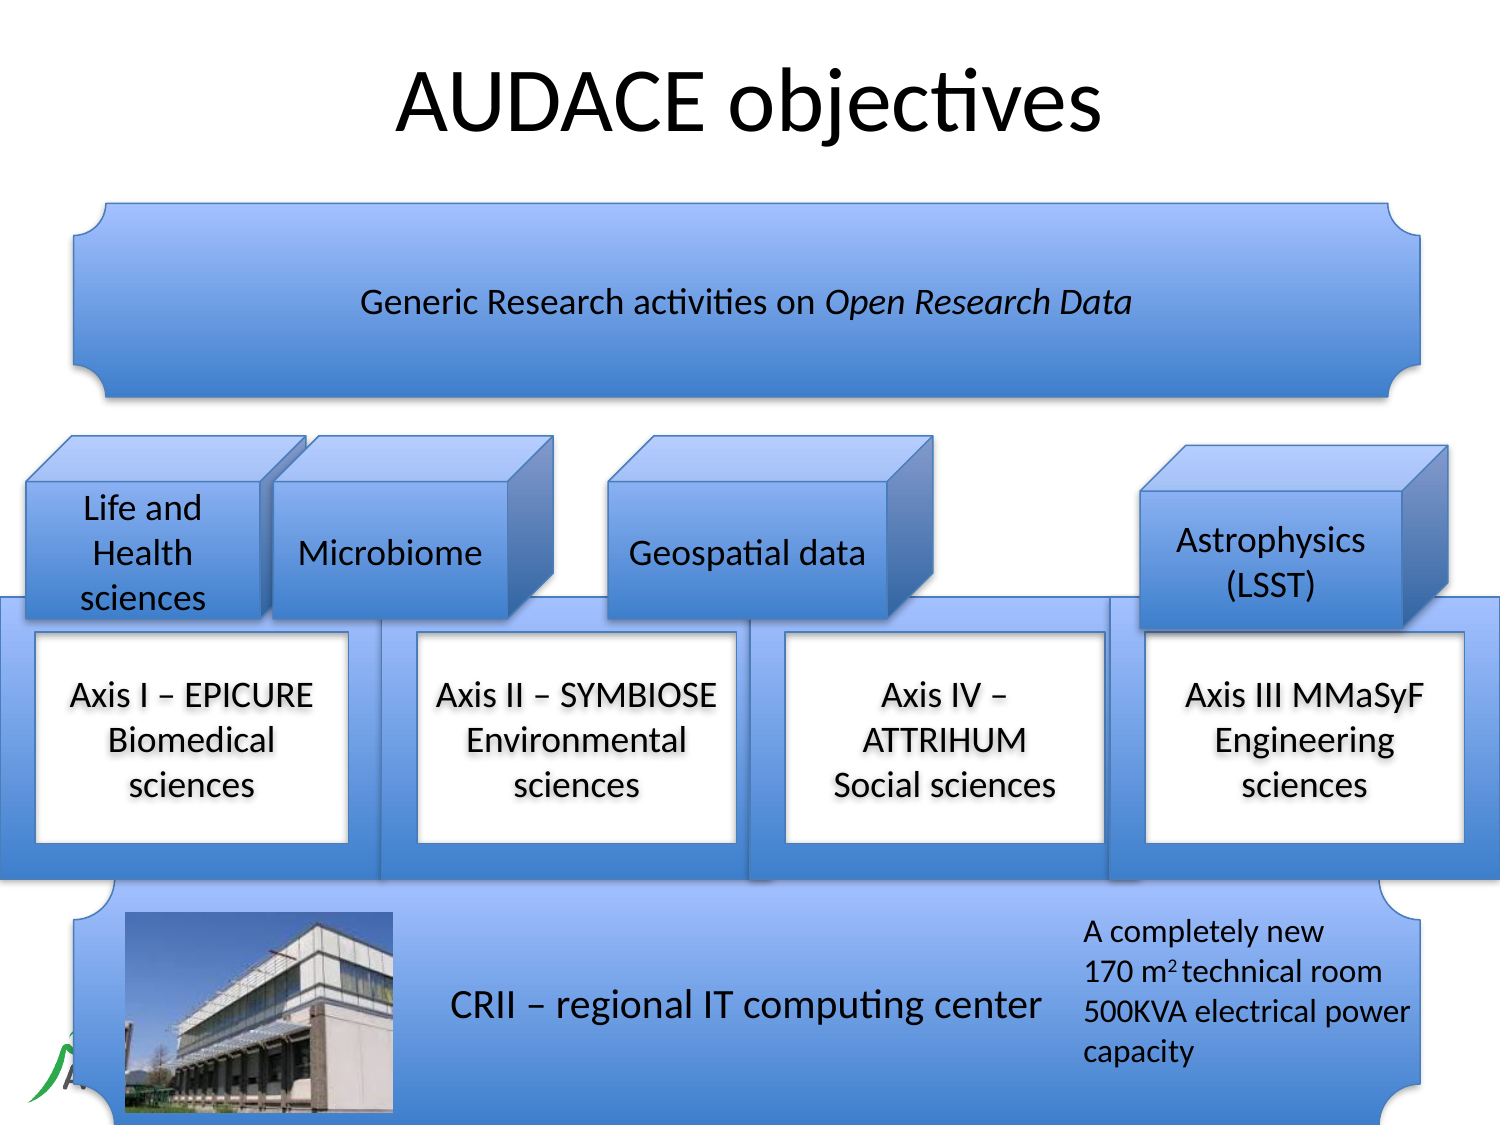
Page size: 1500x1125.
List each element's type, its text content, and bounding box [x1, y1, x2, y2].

picture [125, 912, 393, 1113]
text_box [0, 203, 1500, 1125]
title AUDACE objectives [75, 1, 1425, 189]
